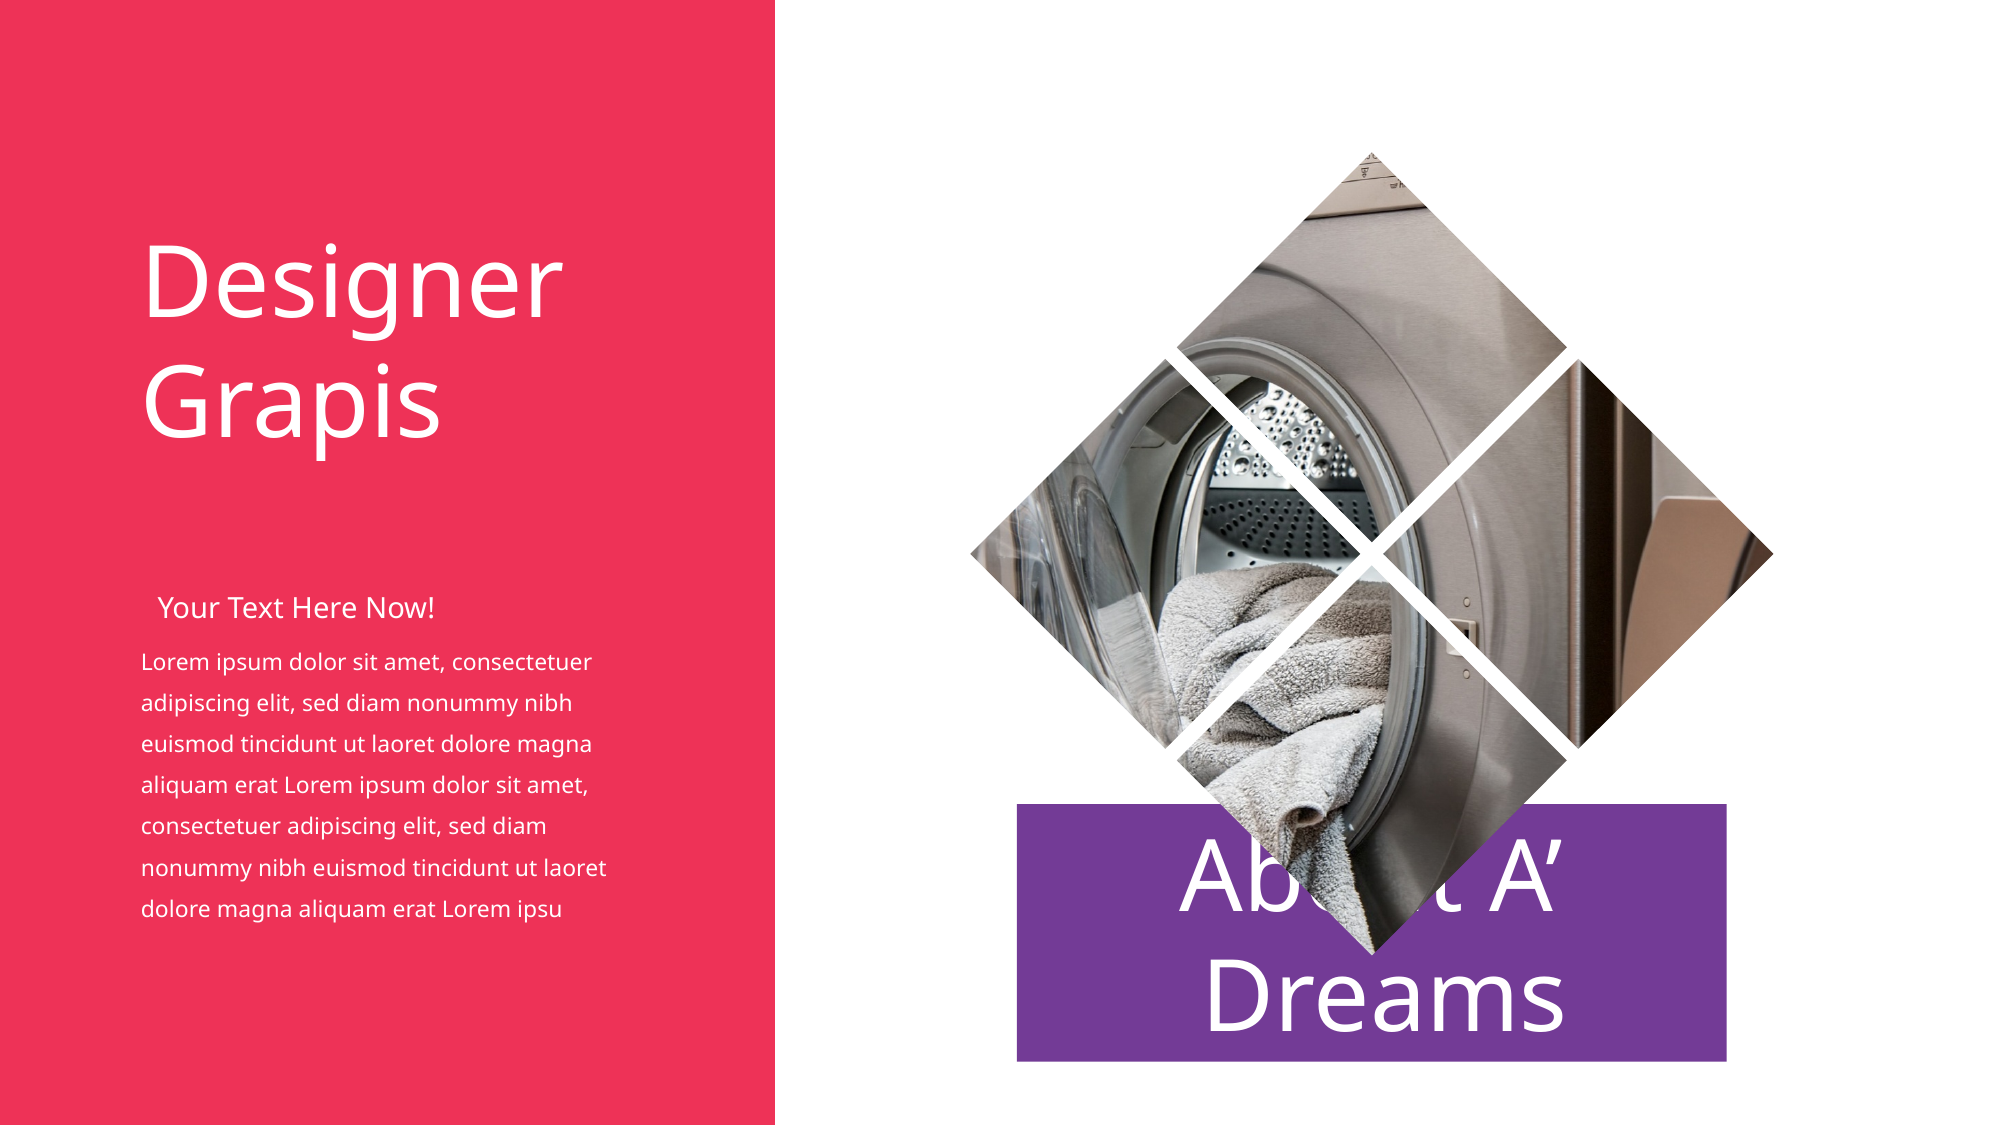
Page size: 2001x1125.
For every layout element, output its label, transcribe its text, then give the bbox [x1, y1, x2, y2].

text_box Designer Grapis [126, 210, 711, 465]
text_box Lorem ipsum dolor sit amet, consectetuer adipiscing elit, sed diam nonummy nibh euismod tincidunt ut laoret dolore magna aliquam erat Lorem ipsum dolor sit amet, consectetuer adipiscing elit, sed diam nonummy nibh euismod tincidunt ut laoret dolore magna aliquam erat Lorem ipsu [126, 626, 632, 929]
text_box [1016, 956, 1728, 1063]
picture [970, 152, 1774, 956]
text_box About A’ Dreams [1058, 956, 1686, 1059]
text_box [0, 0, 776, 1125]
text_box Your Text Here Now! [142, 564, 648, 633]
